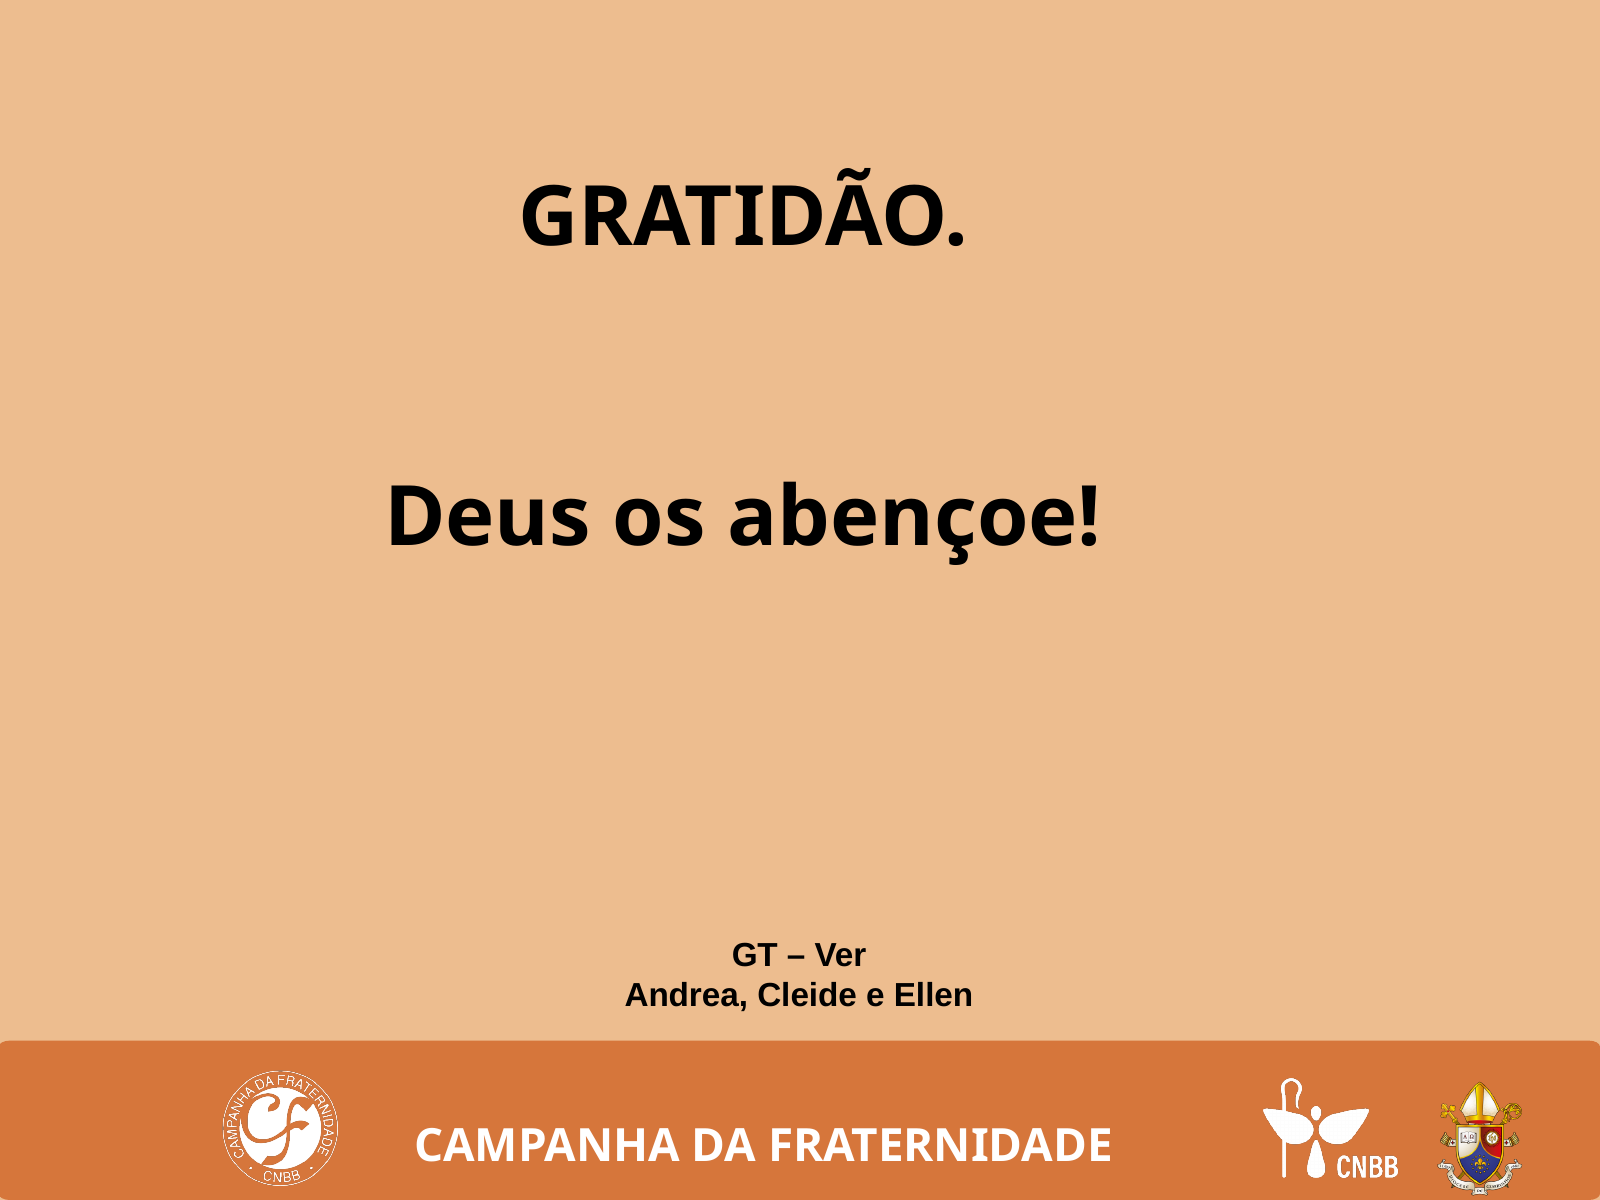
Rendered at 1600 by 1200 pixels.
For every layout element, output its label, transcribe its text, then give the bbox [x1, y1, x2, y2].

text_box GT – Ver Andrea, Cleide e Ellen [609, 925, 989, 1021]
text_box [0, 1040, 1600, 1200]
text_box GRATIDÃO. Deus os abençoe! [70, 154, 1416, 630]
